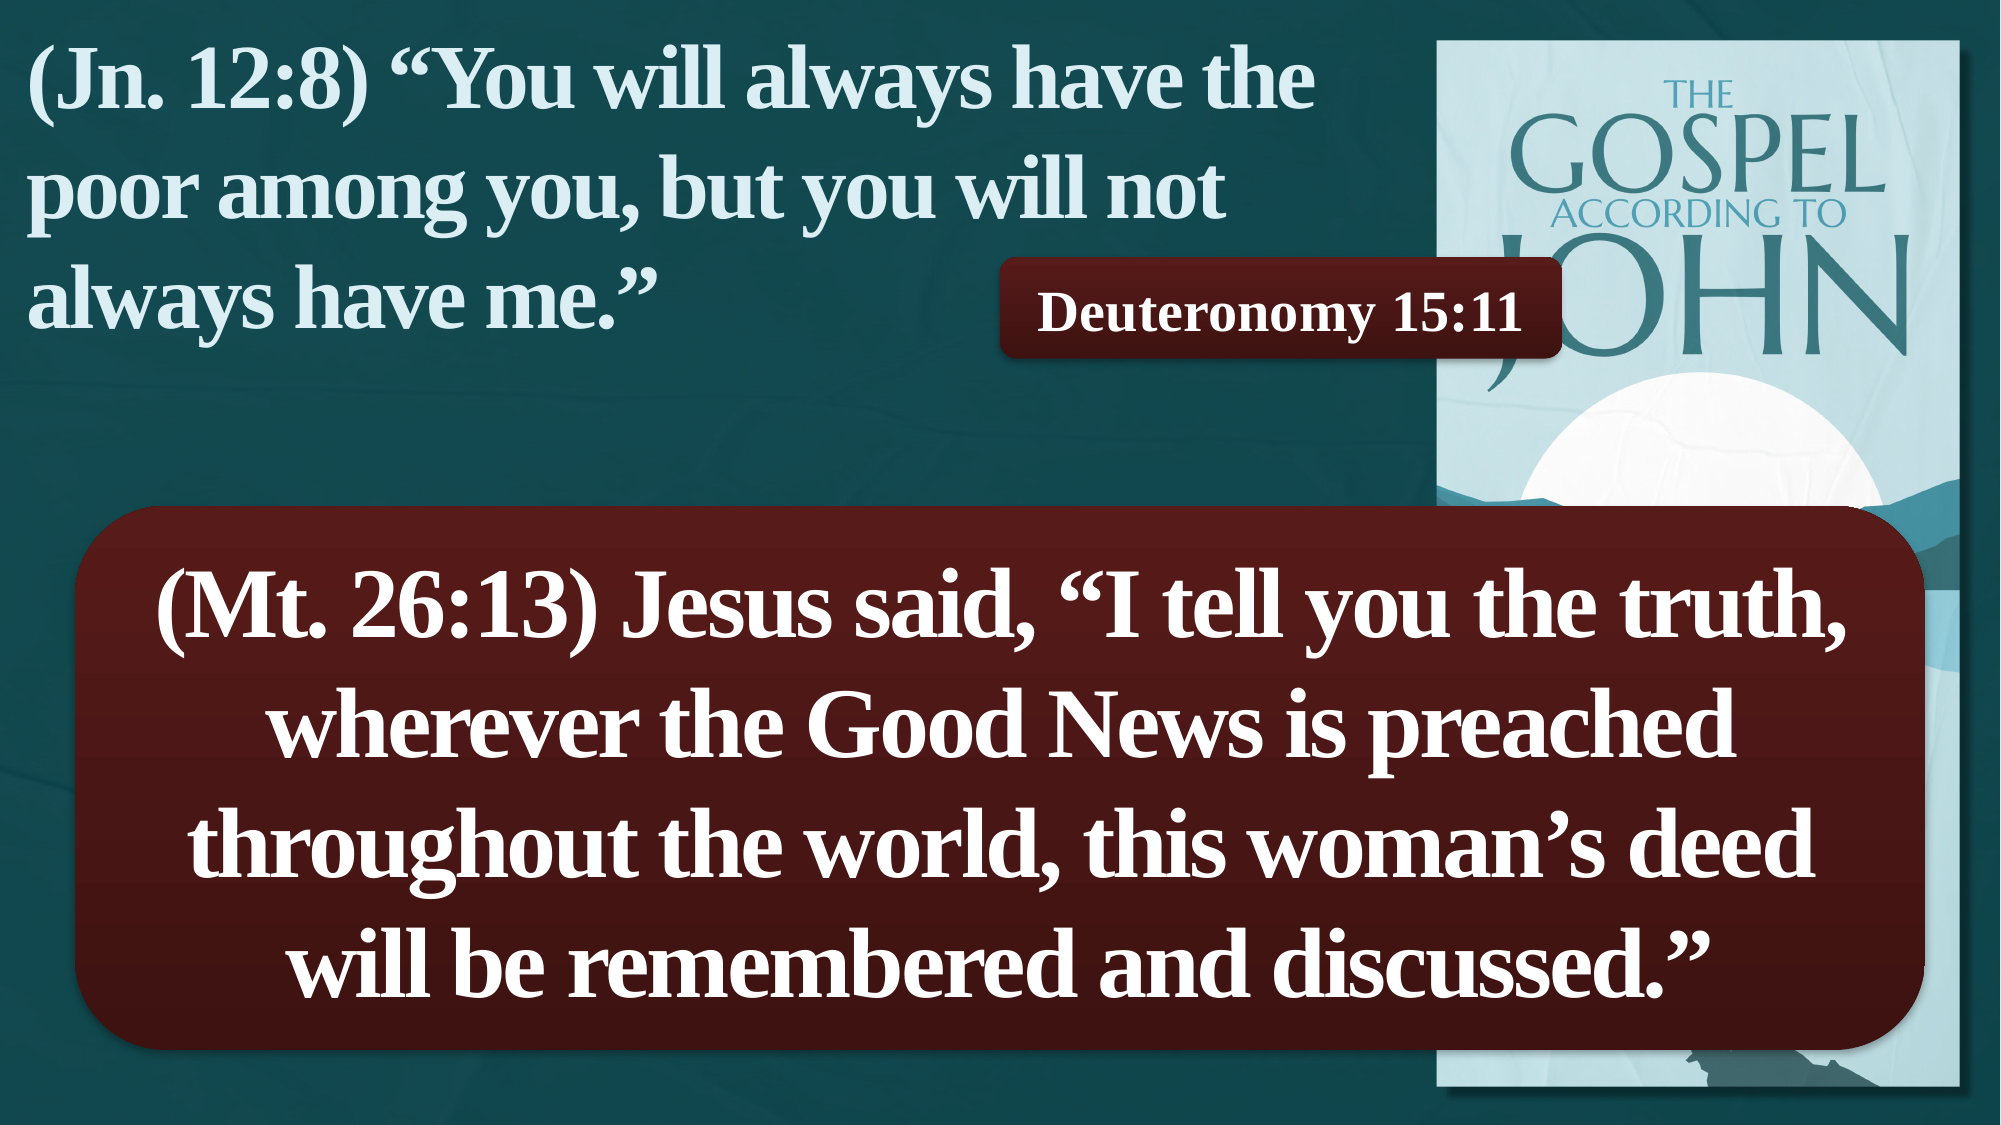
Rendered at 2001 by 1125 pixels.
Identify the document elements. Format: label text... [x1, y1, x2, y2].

picture [0, 0, 2001, 1125]
text_box (Mt. 26:13) Jesus said, “I tell you the truth, wherever the Good News is preached throughout the world, this woman’s deed will be remembered and discussed.” [72, 503, 1928, 1053]
text_box Deuteronomy 15:11 [997, 254, 1565, 361]
text_box (Jn. 12:8) “You will always have the poor among you, but you will not always have me.” [11, 9, 1413, 355]
